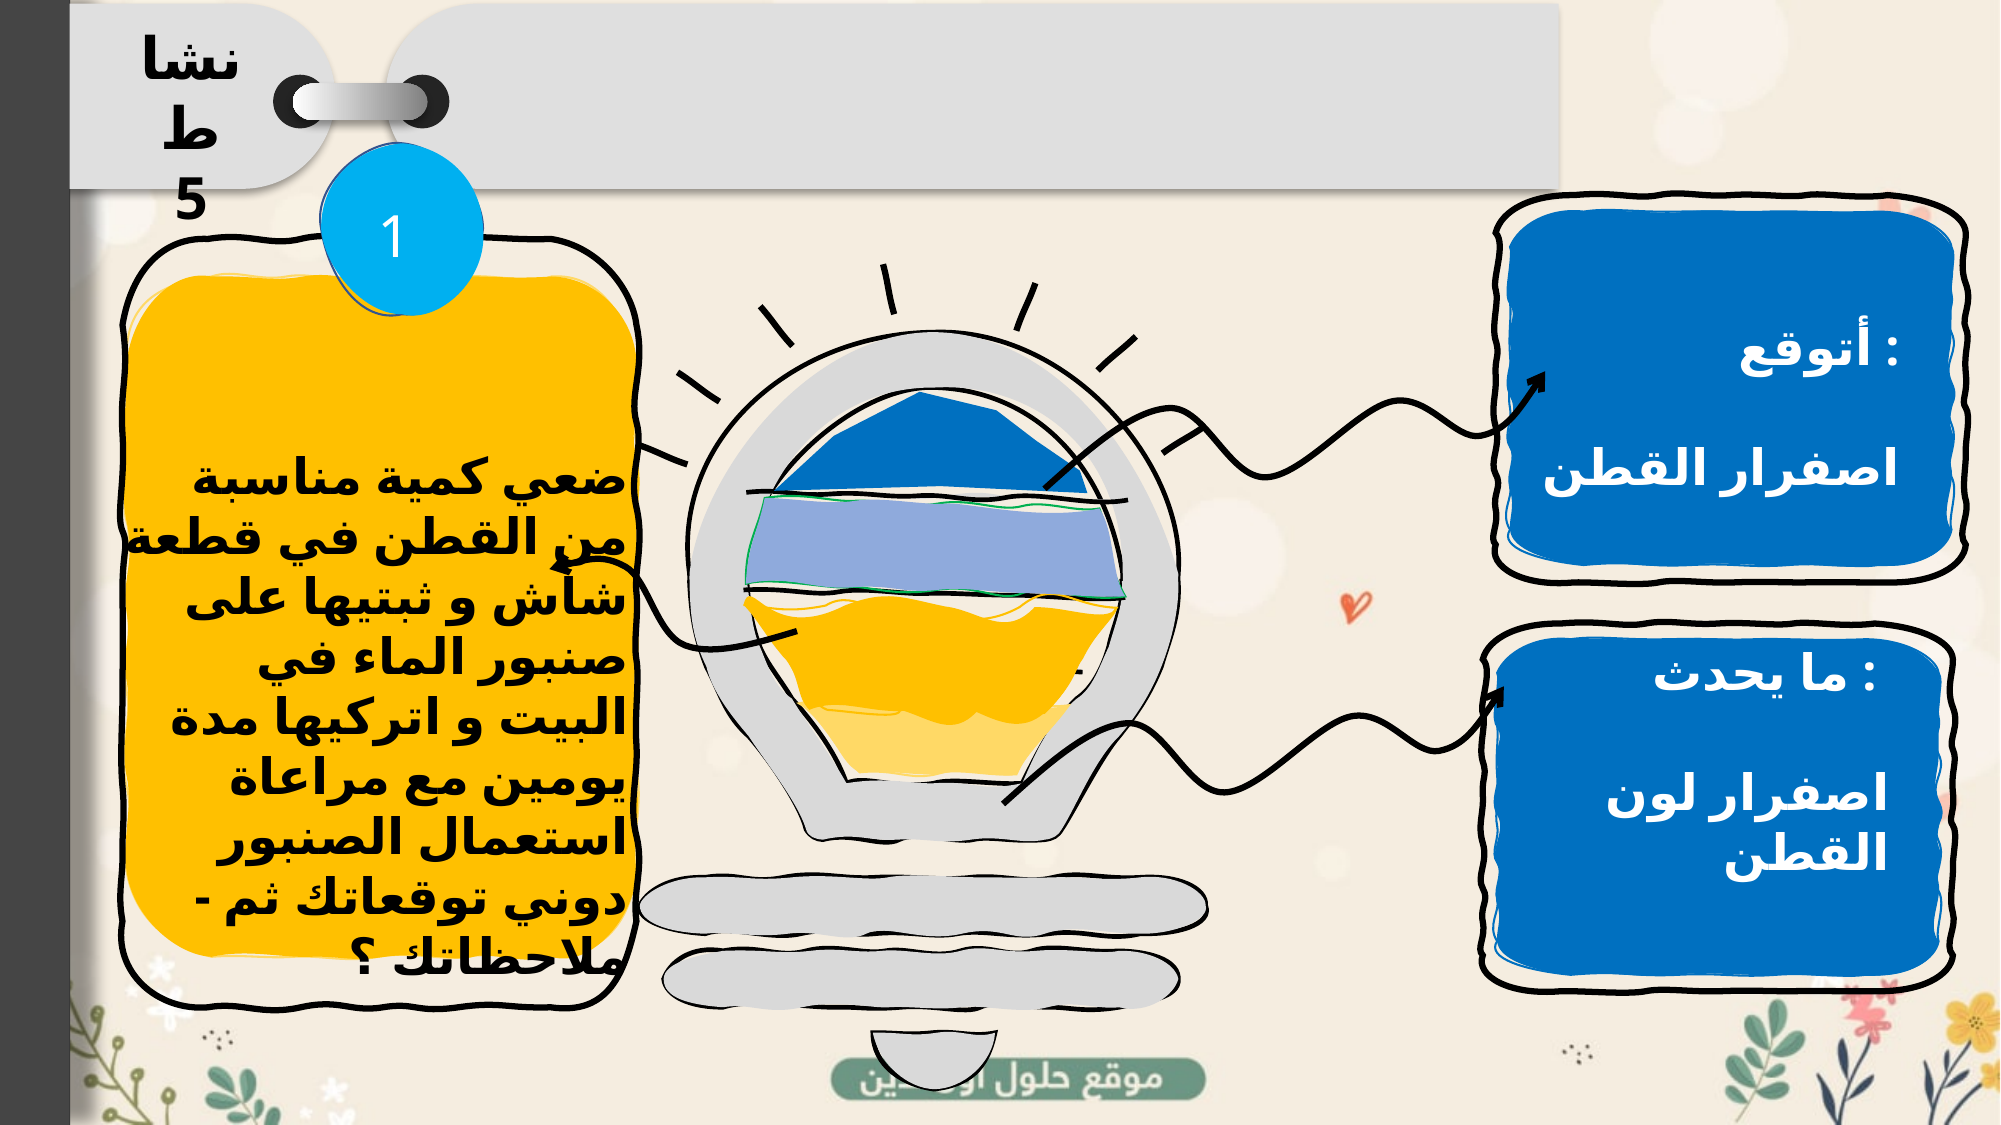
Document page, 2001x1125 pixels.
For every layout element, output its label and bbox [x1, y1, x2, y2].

text_box [1495, 171, 1966, 583]
text_box [745, 497, 1126, 939]
picture [644, 189, 1495, 446]
text_box [1206, 691, 1482, 794]
text_box [639, 265, 1194, 465]
text_box [0, 0, 71, 1125]
text_box [1482, 601, 1953, 992]
text_box [639, 332, 1206, 1090]
text_box [99, 143, 644, 1008]
picture [71, 0, 2001, 1125]
text_box [1206, 382, 1495, 479]
text_box [771, 465, 1104, 493]
text_box [55, 3, 1559, 189]
